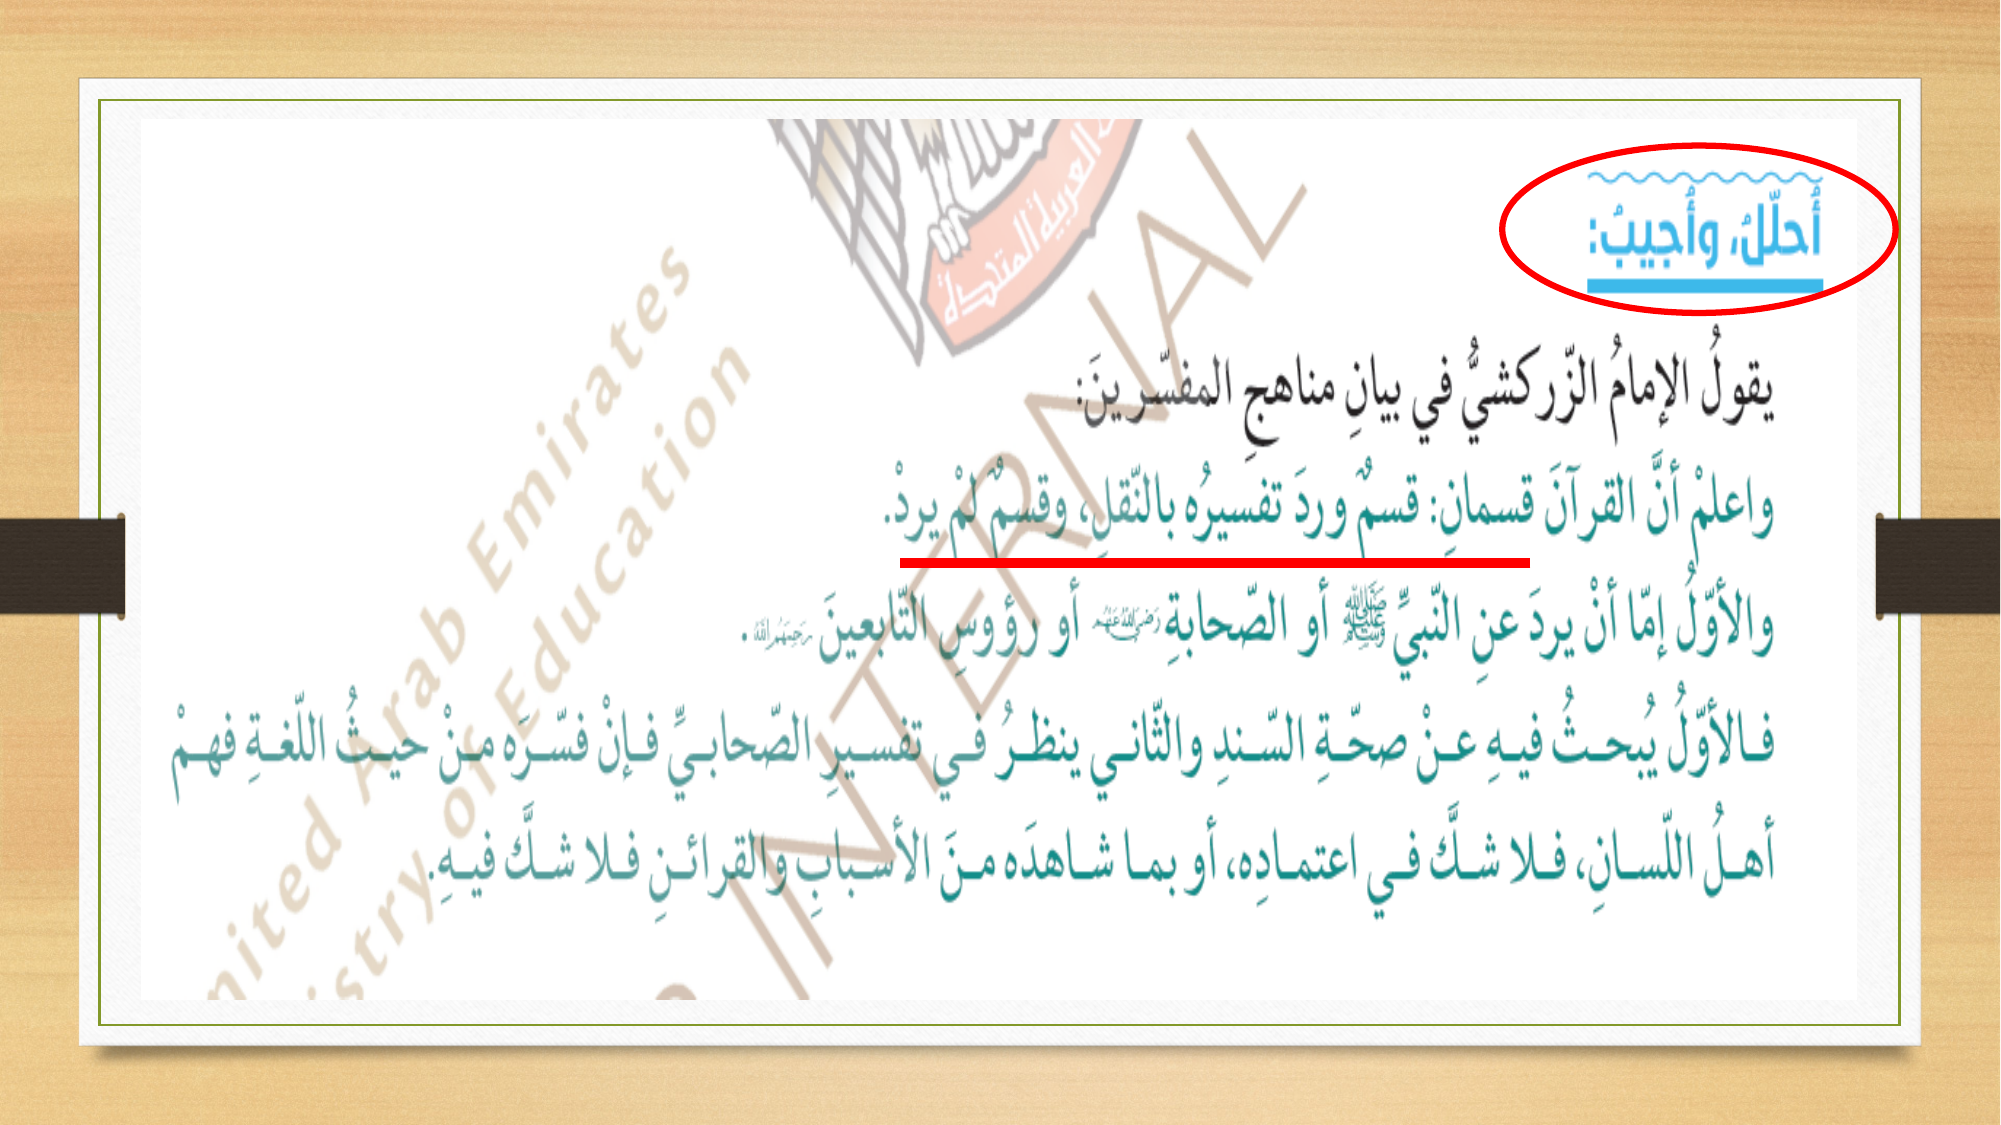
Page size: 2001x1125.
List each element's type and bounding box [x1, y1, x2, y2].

picture [0, 0, 2001, 1125]
text_box [1857, 177, 1897, 281]
